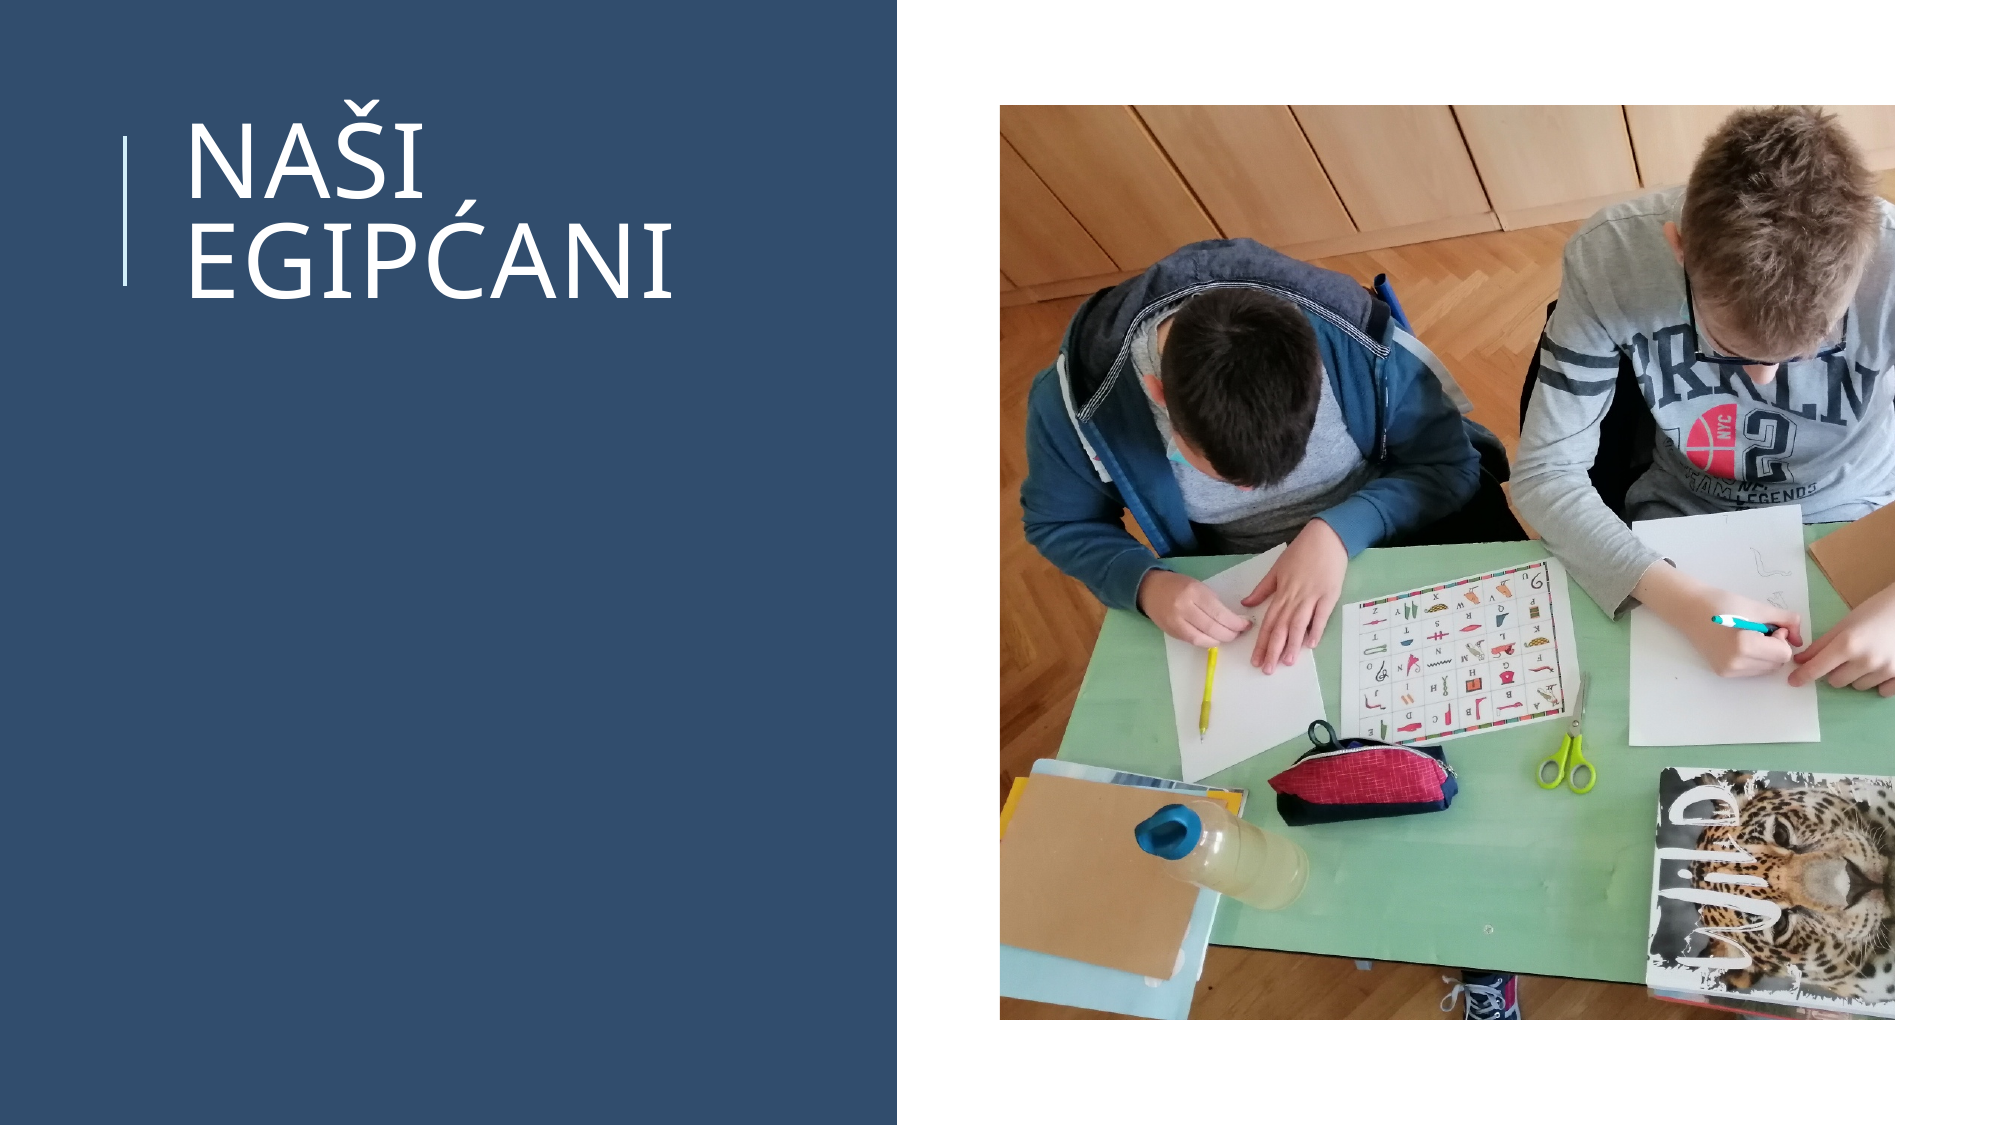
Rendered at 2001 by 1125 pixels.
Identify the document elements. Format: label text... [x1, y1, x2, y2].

title Naši egipćani [168, 96, 788, 342]
picture [999, 104, 1896, 1021]
text_box [0, 0, 898, 1125]
